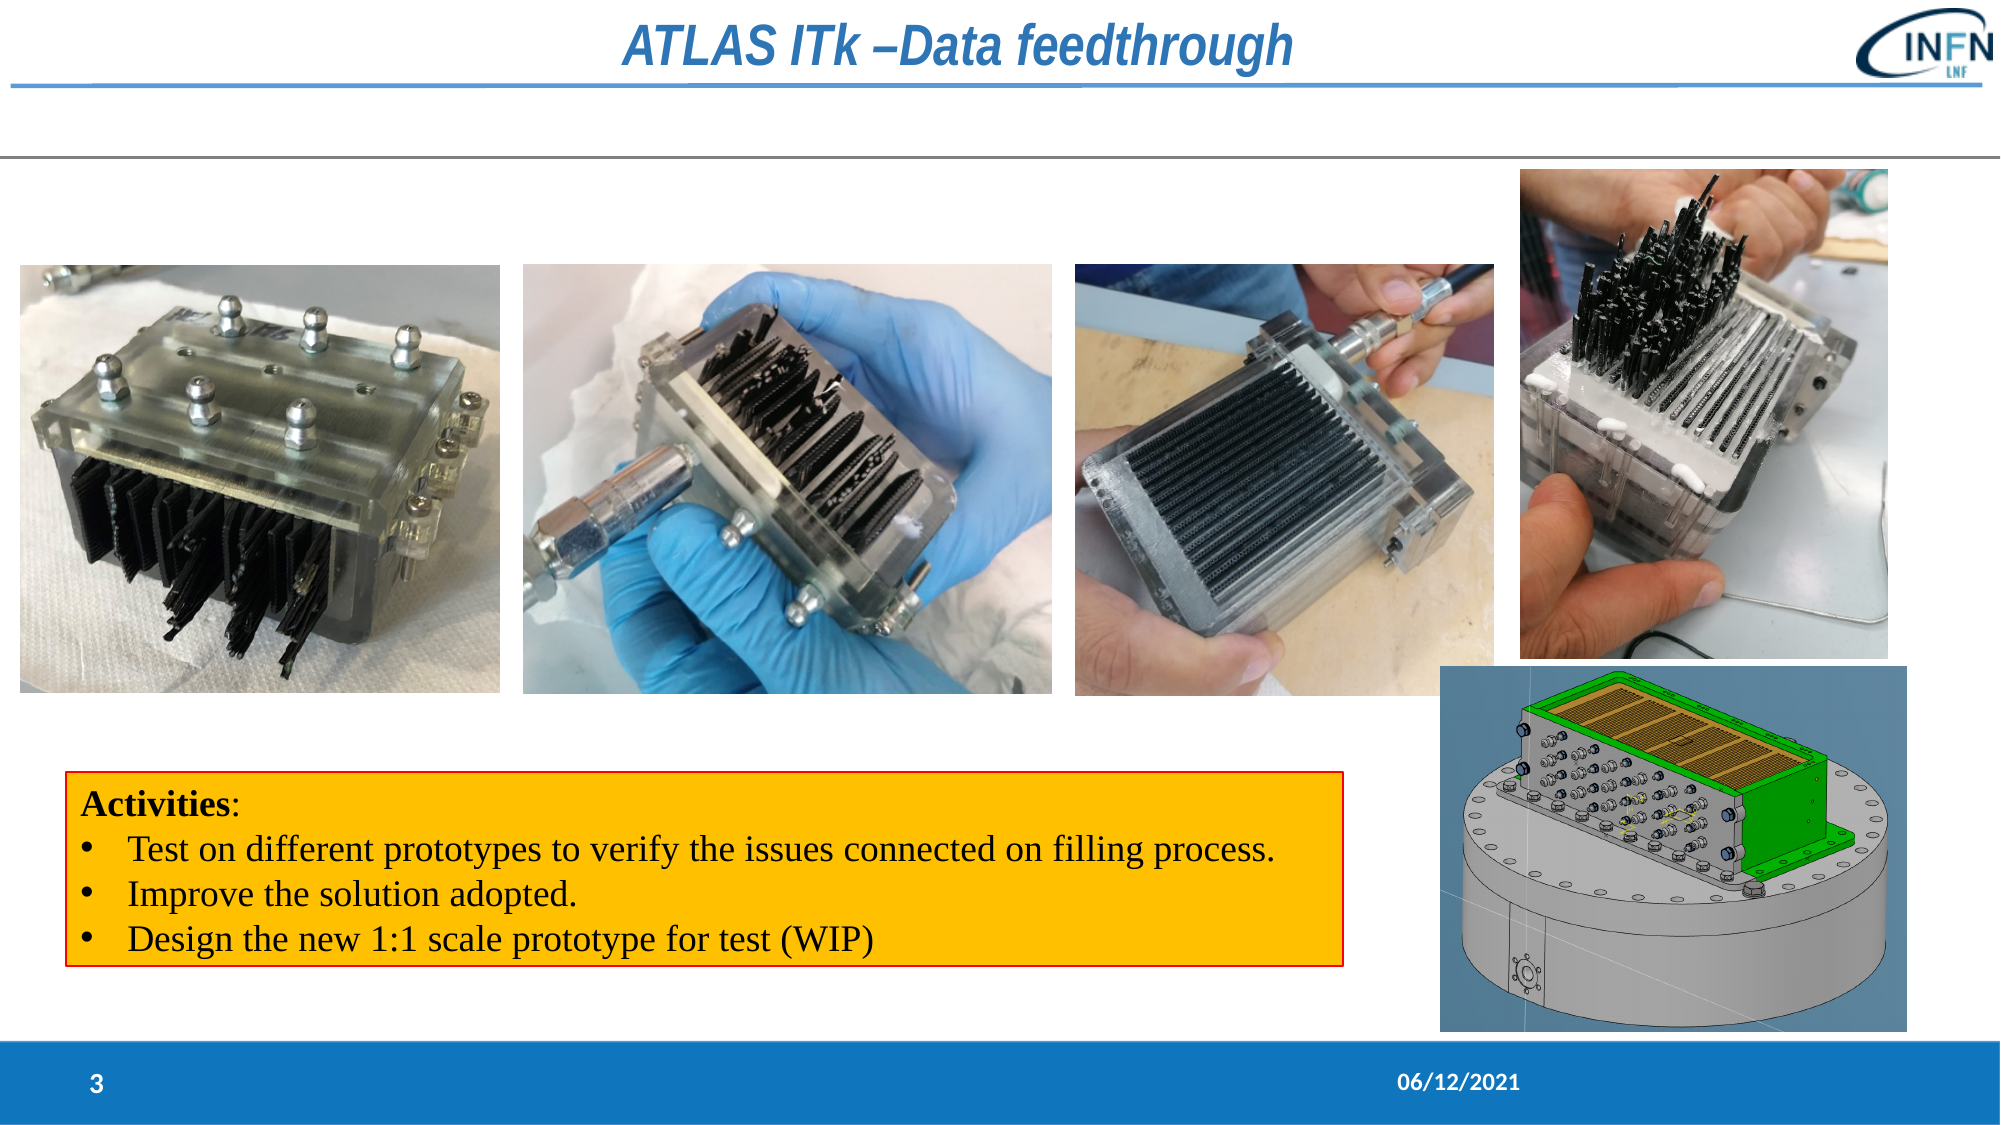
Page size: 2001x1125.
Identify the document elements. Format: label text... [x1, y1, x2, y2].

picture [1520, 169, 1888, 659]
picture [1075, 264, 1907, 1032]
text_box Activities: Test on different prototypes to verify the issues connected on filling process. Improve the solution adopted. Design the new 1:1 scale prototype for test (WIP) [65, 771, 1343, 967]
text_box ATLAS ITk –Data feedthrough [456, 86, 1462, 90]
text_box ATLAS ITk –Data feedthrough [456, 3, 1462, 85]
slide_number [1382, 1050, 1640, 1111]
picture [1856, 8, 1993, 78]
slide_number 3 [74, 1052, 294, 1113]
picture [20, 265, 500, 693]
picture [523, 264, 1052, 694]
